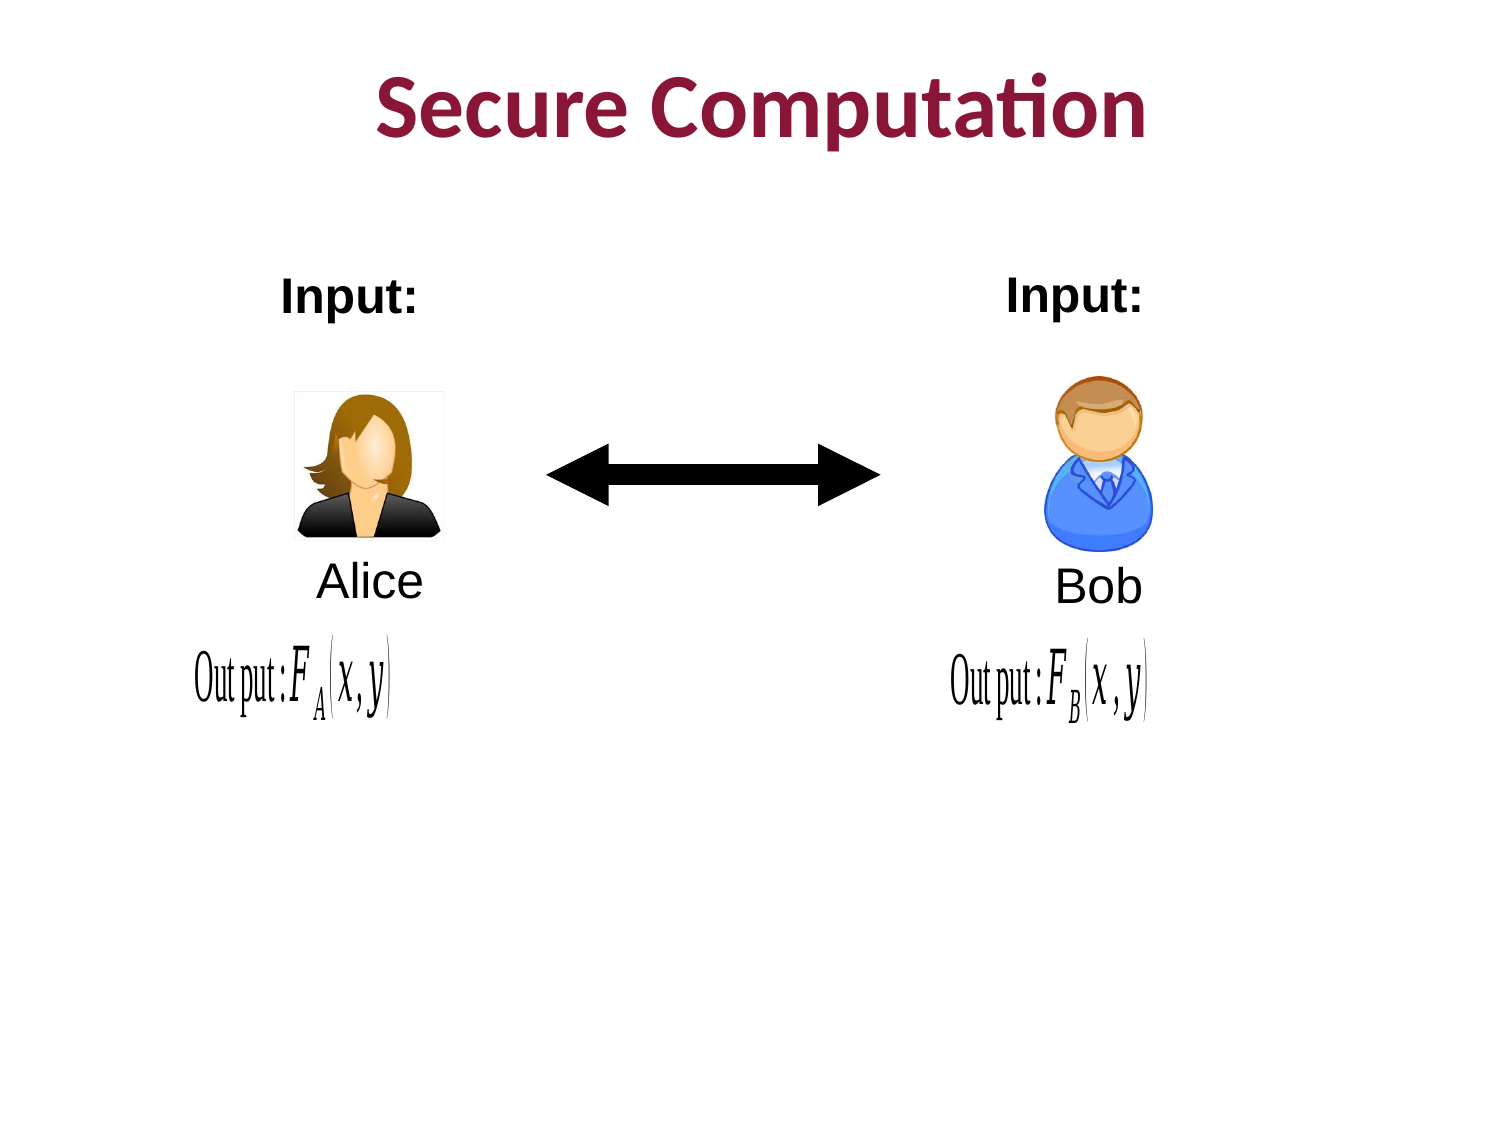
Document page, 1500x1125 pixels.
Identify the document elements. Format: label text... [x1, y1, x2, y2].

picture [294, 390, 444, 541]
title Secure Computation [0, 7, 1500, 195]
text_box Bob [1039, 533, 1299, 634]
text_box Alice [301, 528, 561, 629]
picture [1044, 376, 1153, 552]
